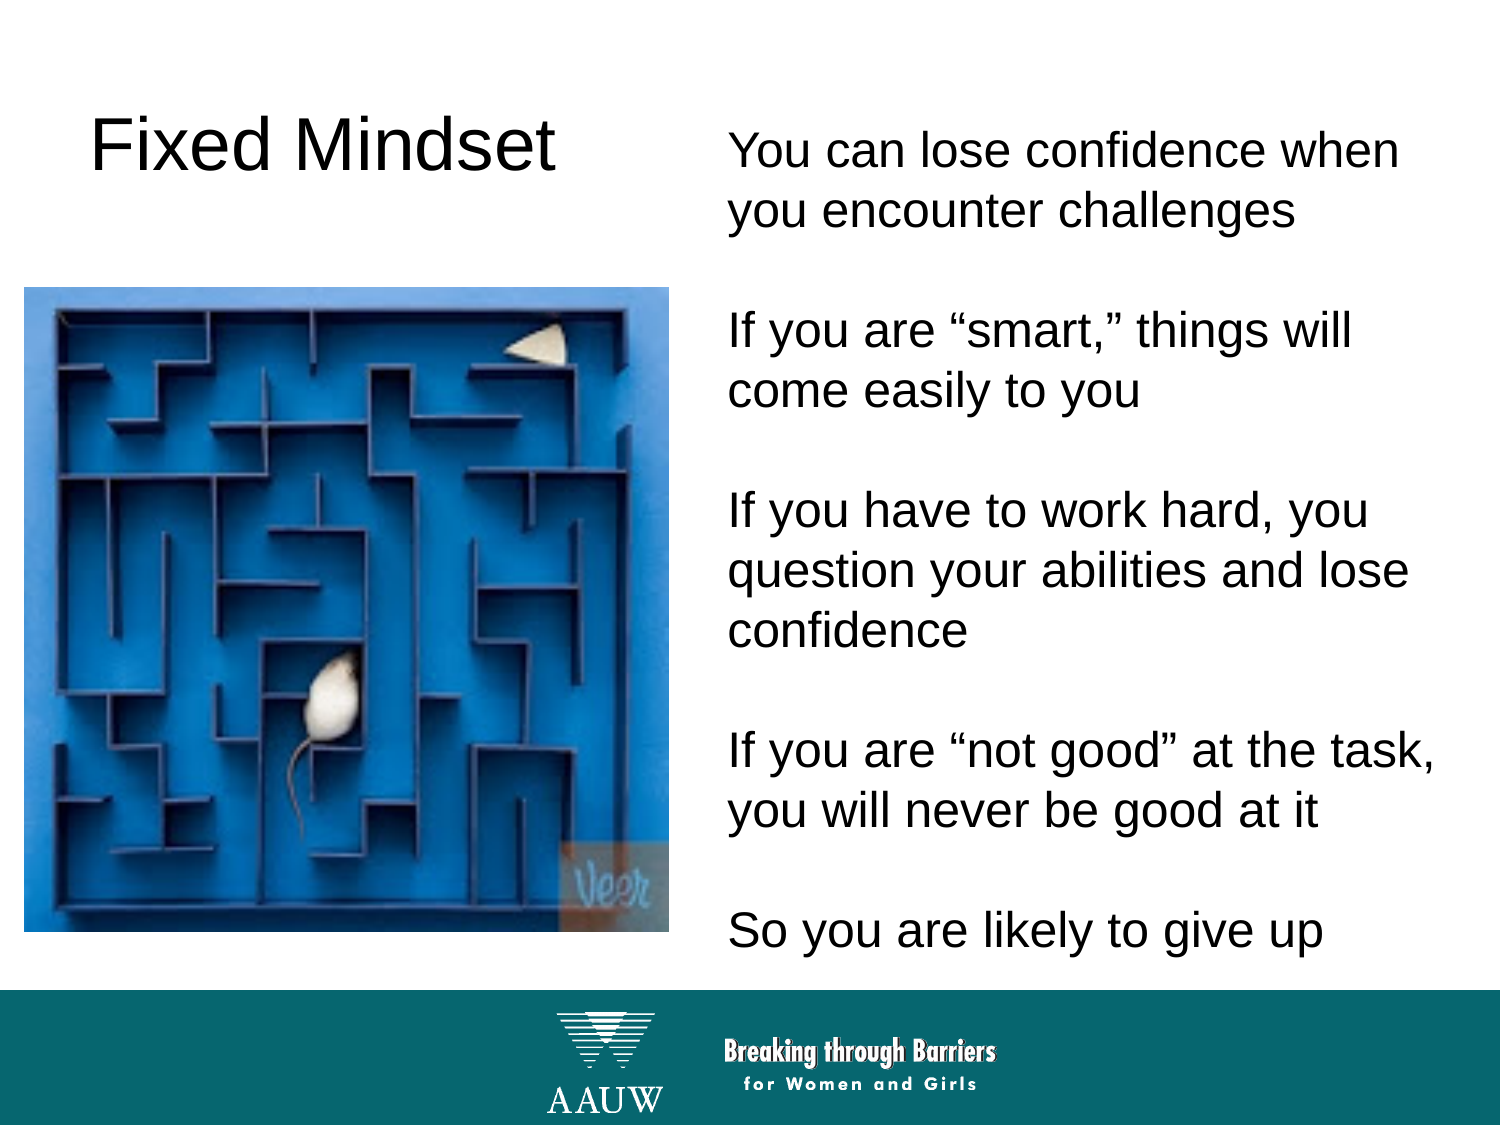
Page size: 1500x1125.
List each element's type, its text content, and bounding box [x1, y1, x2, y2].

picture [24, 287, 669, 932]
text_box Fixed Mindset [74, 88, 600, 194]
picture [547, 1012, 663, 1113]
picture [725, 1037, 997, 1090]
text_box You can lose confidence when you encounter challenges If you are “smart,” things will come easily to you If you have to work hard, you question your abilities and lose confidence If you are “not good” at the task, you will never be good at it So you are likely to give up [712, 109, 1463, 965]
